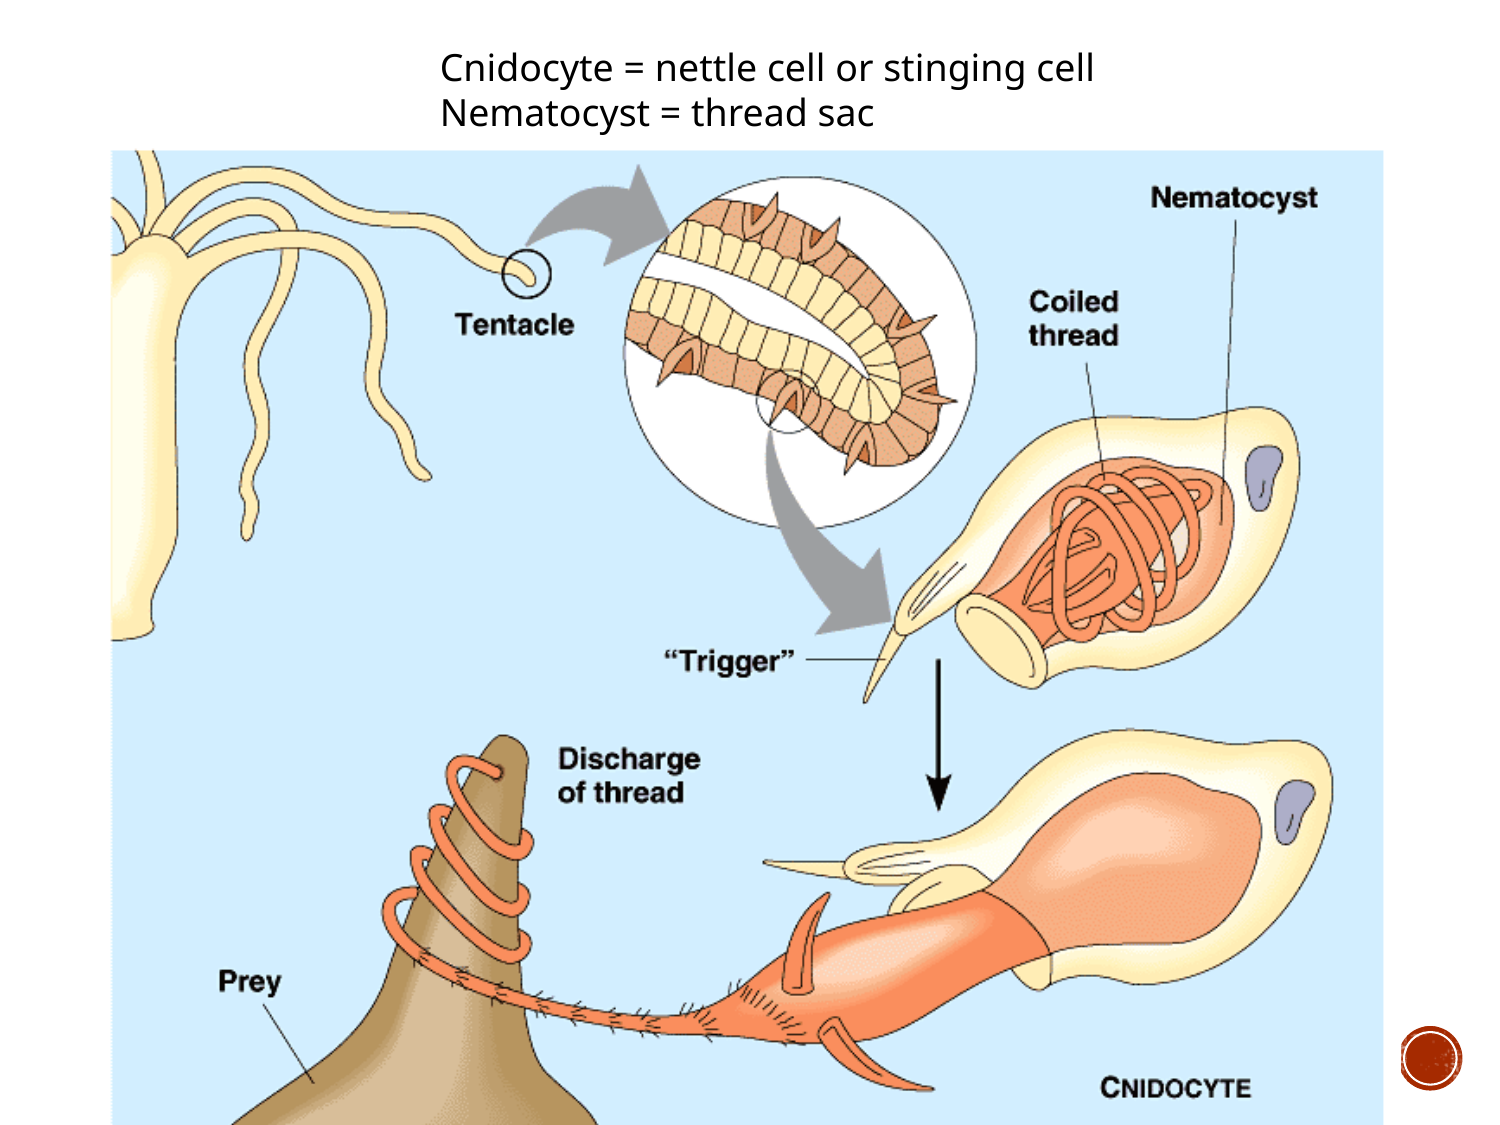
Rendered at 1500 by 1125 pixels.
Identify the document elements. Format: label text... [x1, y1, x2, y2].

text_box Cnidocyte = nettle cell or stinging cell Nematocyst = thread sac [425, 36, 1300, 136]
picture [99, 137, 1401, 1125]
